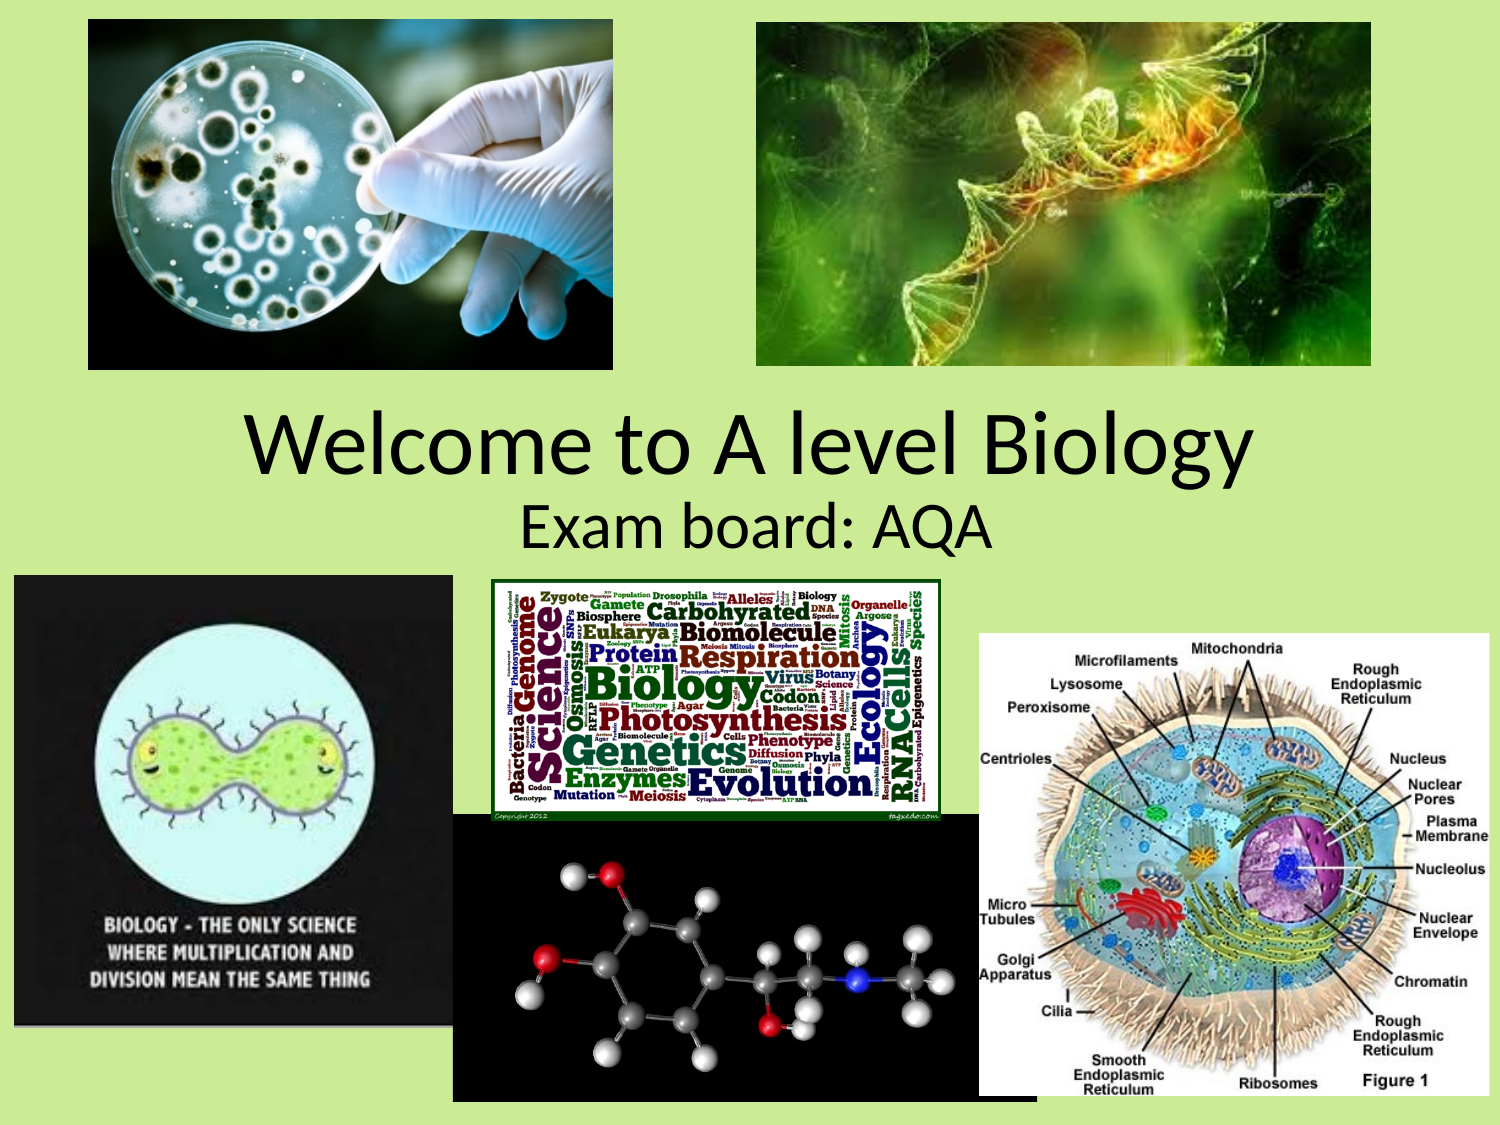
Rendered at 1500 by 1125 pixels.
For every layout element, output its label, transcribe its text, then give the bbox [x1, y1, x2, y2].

picture [13, 575, 1490, 1102]
picture [756, 21, 1372, 367]
subtitle Exam board: AQA [231, 474, 1282, 763]
title Welcome to A level Biology [112, 339, 1388, 538]
picture [88, 18, 614, 370]
